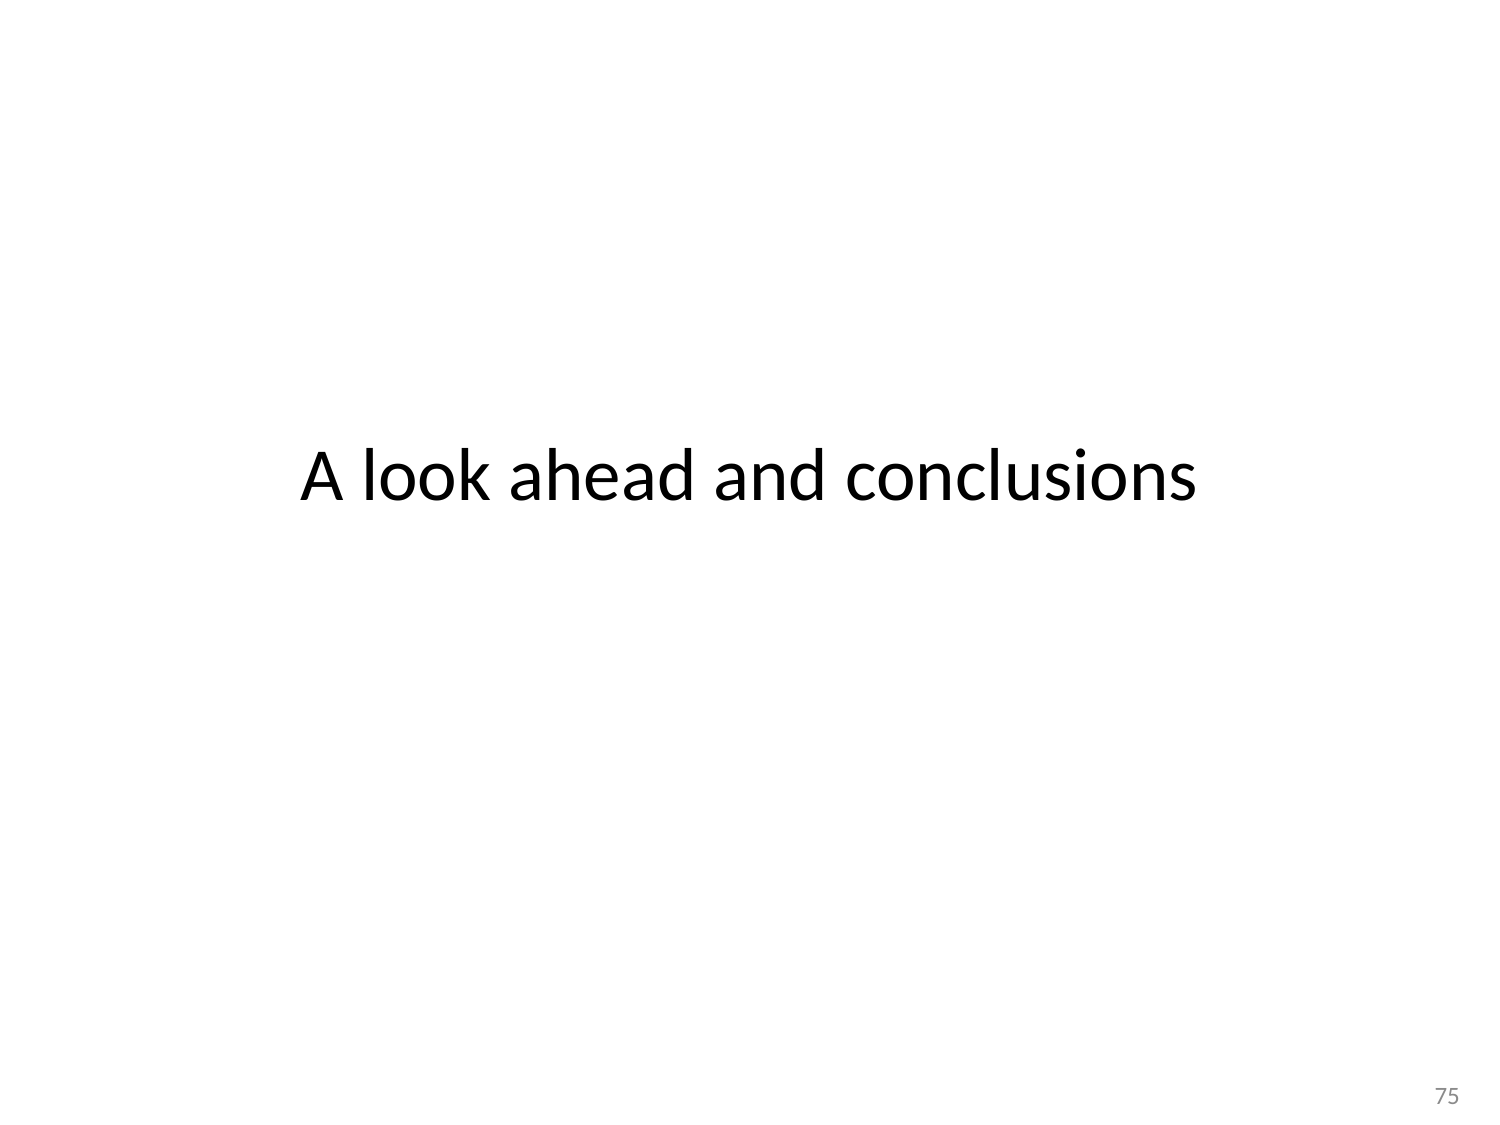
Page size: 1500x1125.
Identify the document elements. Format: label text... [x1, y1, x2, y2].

slide_number 75 [1125, 1065, 1475, 1125]
title A look ahead and conclusions [112, 349, 1388, 591]
